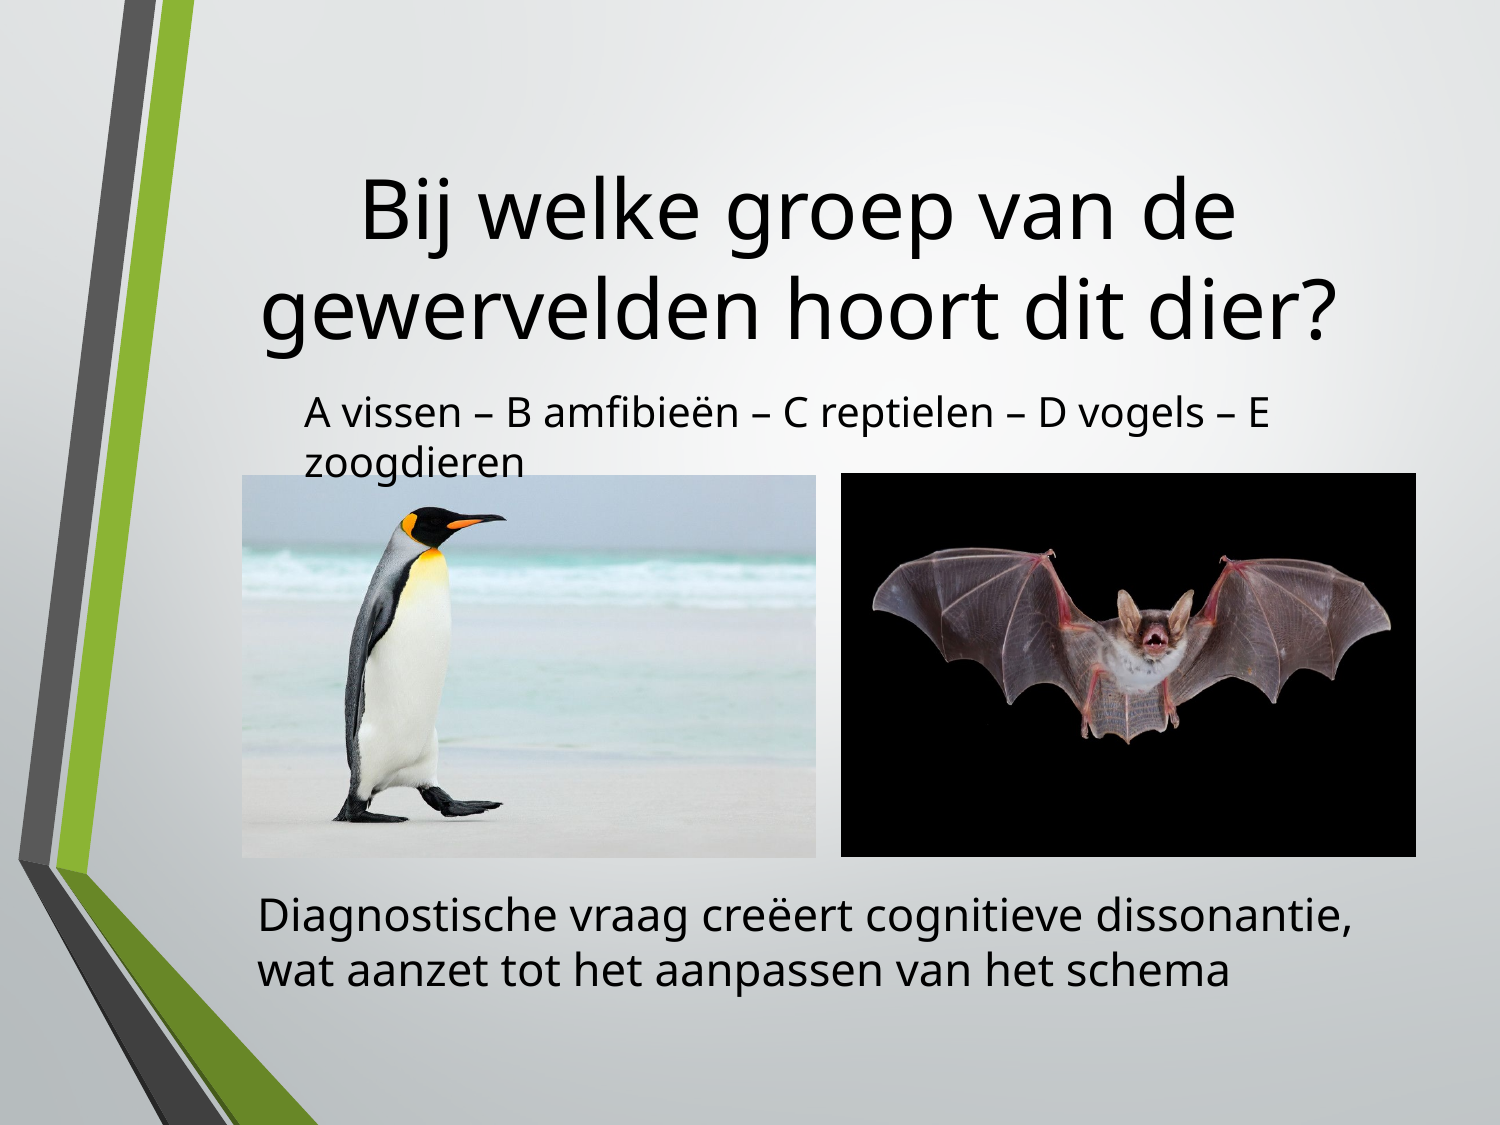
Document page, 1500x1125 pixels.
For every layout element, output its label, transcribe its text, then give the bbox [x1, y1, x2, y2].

title Bij welke groep van de gewervelden hoort dit dier? [182, 112, 1416, 400]
text_box Diagnostische vraag creëert cognitieve dissonantie, wat aanzet tot het aanpassen van het schema [242, 857, 1416, 1024]
text_box A vissen – B amfibieën – C reptielen – D vogels – E zoogdieren [289, 353, 1463, 519]
picture [241, 475, 816, 859]
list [840, 473, 1416, 857]
